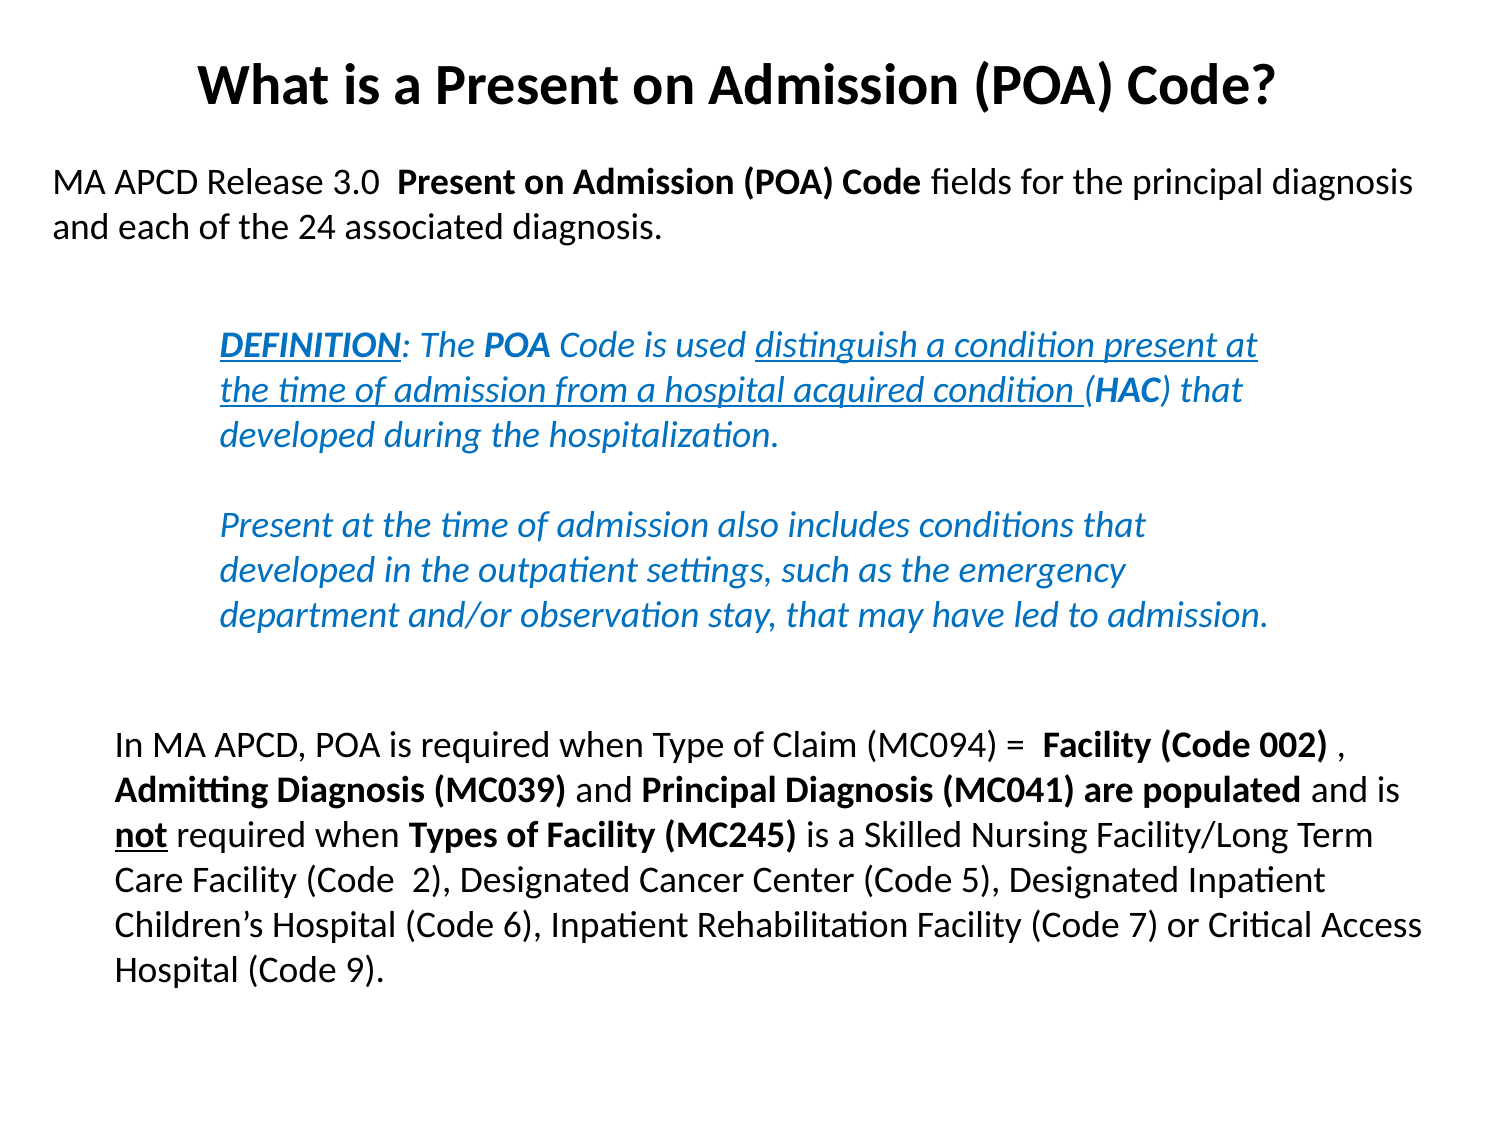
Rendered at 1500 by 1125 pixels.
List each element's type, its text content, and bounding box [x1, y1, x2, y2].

text_box In MA APCD, POA is required when Type of Claim (MC094) = Facility (Code 002) , Admitting Diagnosis (MC039) and Principal Diagnosis (MC041) are populated and is not required when Types of Facility (MC245) is a Skilled Nursing Facility/Long Term Care Facility (Code 2), Designated Cancer Center (Code 5), Designated Inpatient Children’s Hospital (Code 6), Inpatient Rehabilitation Facility (Code 7) or Critical Access Hospital (Code 9). [99, 712, 1450, 998]
text_box MA APCD Release 3.0 Present on Admission (POA) Code fields for the principal diagnosis and each of the 24 associated diagnosis. [37, 149, 1476, 255]
text_box DEFINITION: The POA Code is used distinguish a condition present at the time of admission from a hospital acquired condition (HAC) that developed during the hospitalization. Present at the time of admission also includes conditions that developed in the outpatient settings, such as the emergency department and/or observation stay, that may have led to admission. [204, 312, 1317, 643]
title What is a Present on Admission (POA) Code? [50, 50, 1425, 113]
